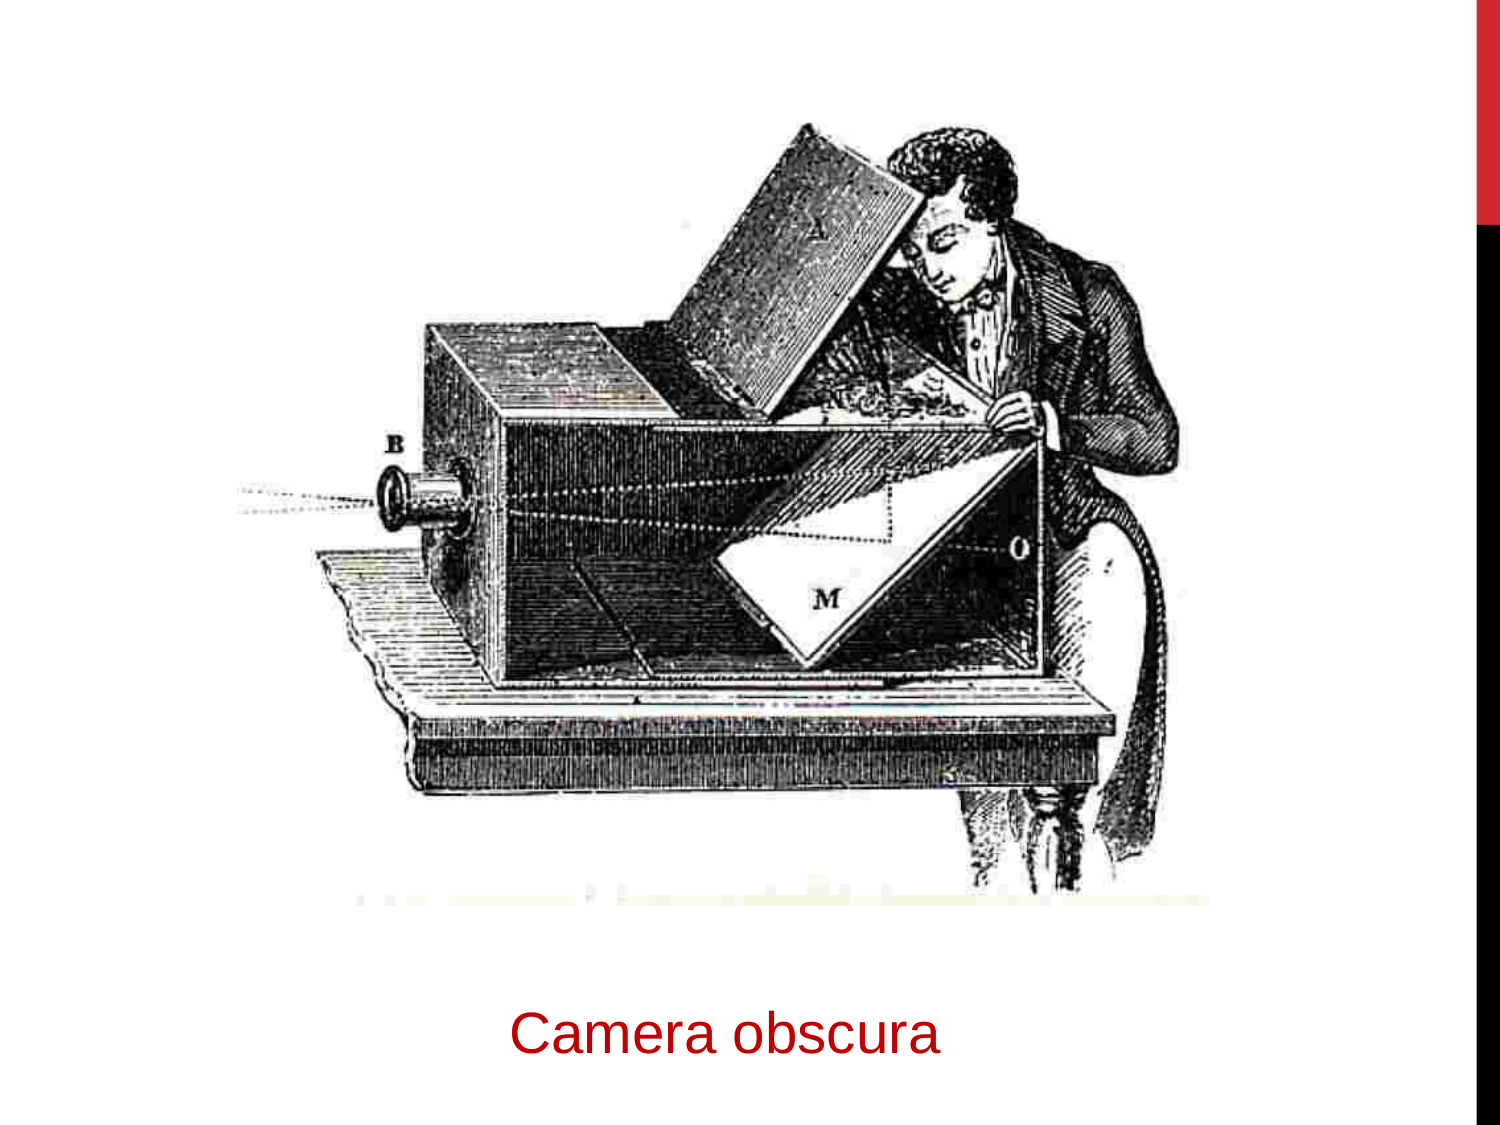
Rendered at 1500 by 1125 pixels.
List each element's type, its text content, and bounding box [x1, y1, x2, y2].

text_box Camera obscura [187, 987, 1263, 1073]
picture [236, 49, 1213, 907]
